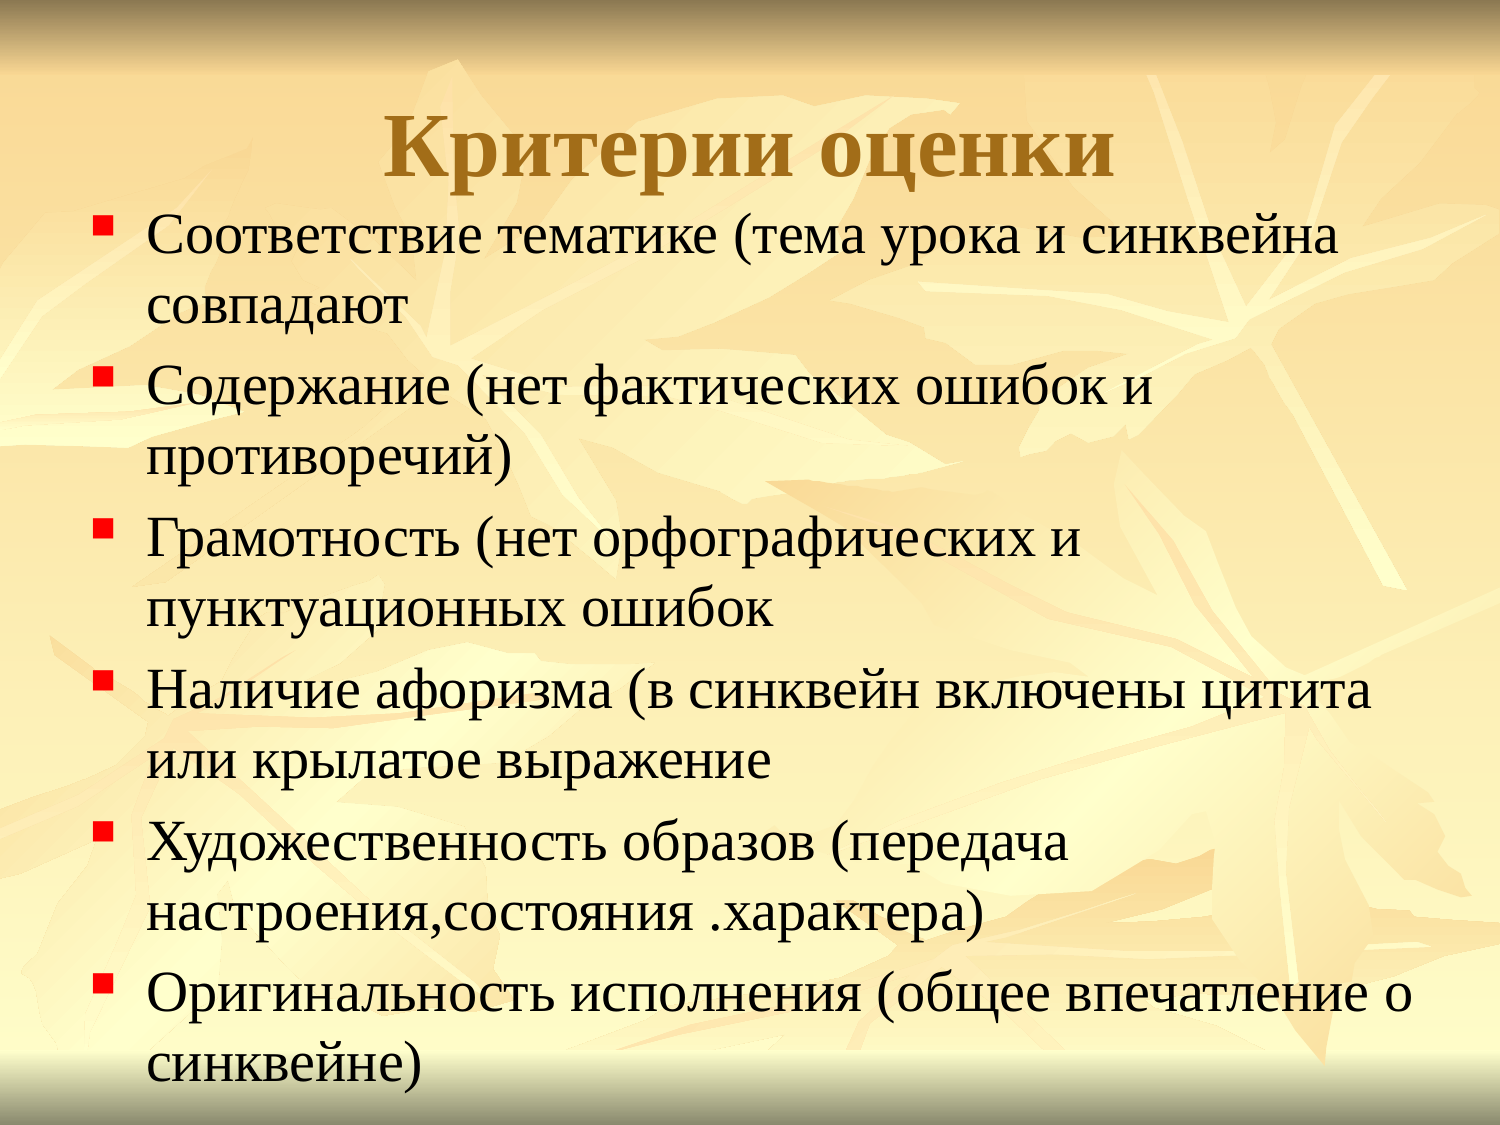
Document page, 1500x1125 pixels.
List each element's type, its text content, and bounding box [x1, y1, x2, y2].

title Критерии оценки [75, 45, 1425, 187]
list Соответствие тематике (тема урока и синквейна совпадают Содержание (нет фактических ошибок и противоречий) Грамотность (нет орфографических и пунктуационных ошибок Наличие афоризма (в синквейн включены цитита или крылатое выражение Художественность образов (передача настроения,состояния .характера) Оригинальность исполнения (общее впечатление о синквейне) [75, 187, 1475, 1125]
